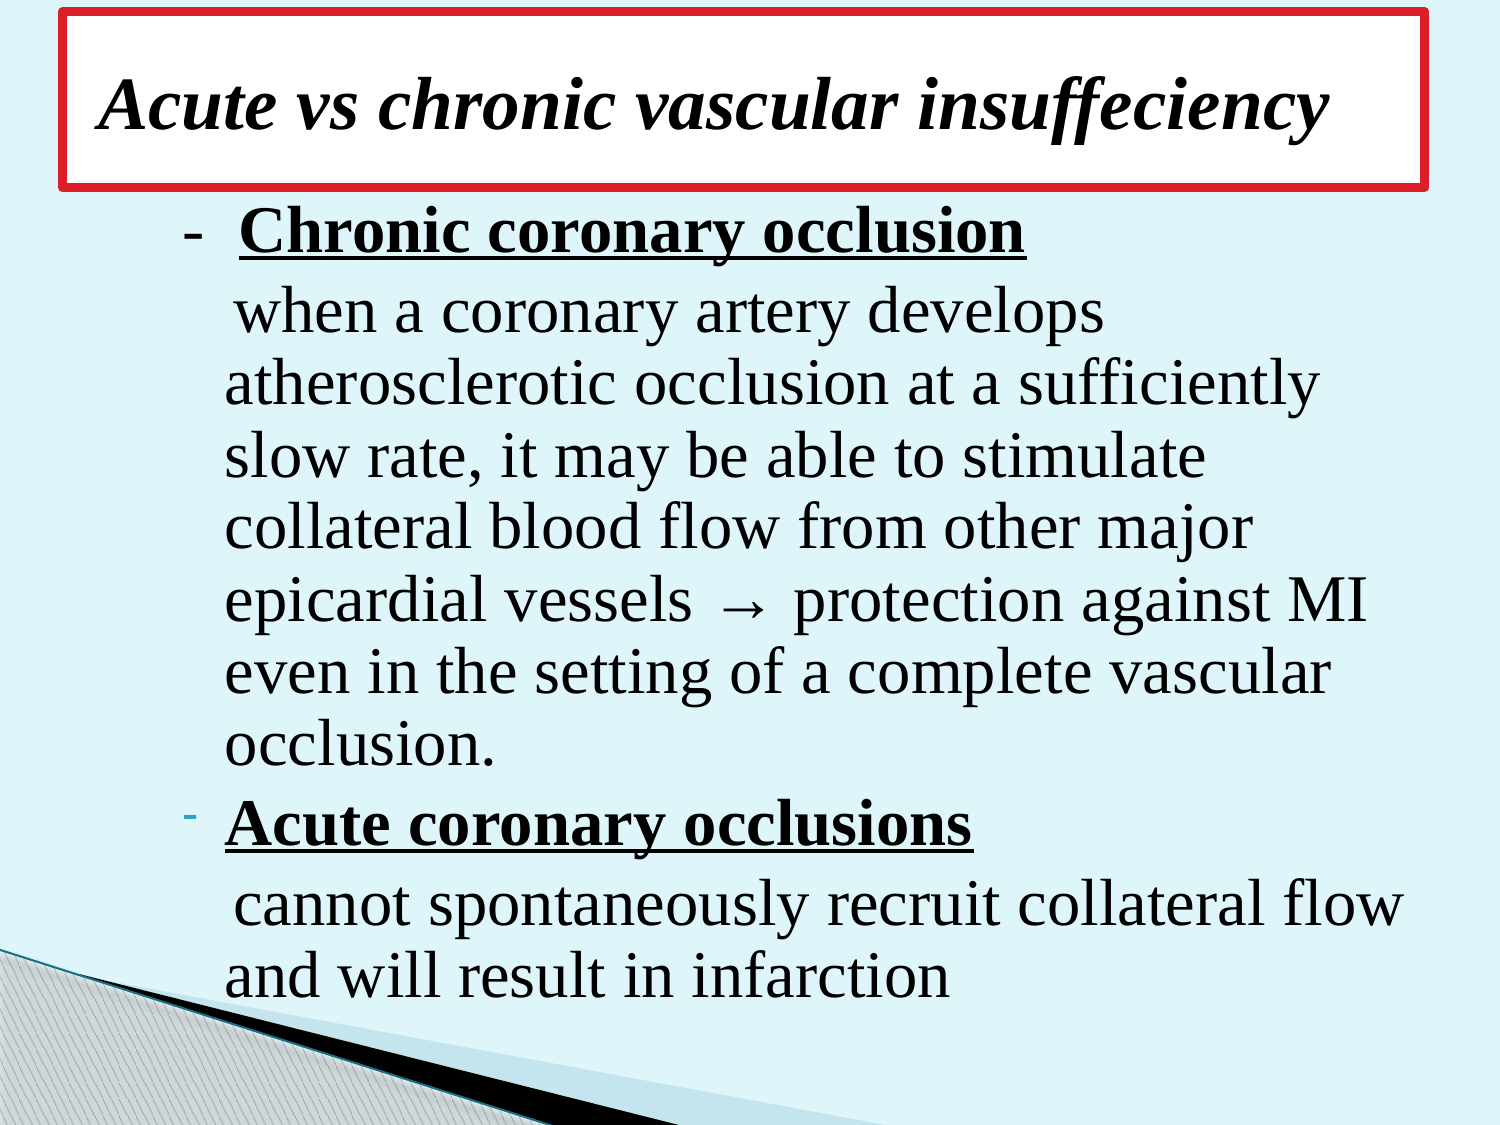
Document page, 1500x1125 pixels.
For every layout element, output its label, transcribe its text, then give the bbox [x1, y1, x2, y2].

title Acute vs chronic vascular insuffeciency [58, 7, 1429, 192]
list - Chronic coronary occlusion when a coronary artery develops atherosclerotic occlusion at a sufficiently slow rate, it may be able to stimulate collateral blood flow from other major epicardial vessels → protection against MI even in the setting of a complete vascular occlusion. Acute coronary occlusions cannot spontaneously recruit collateral flow and will result in infarction [150, 192, 1425, 1043]
